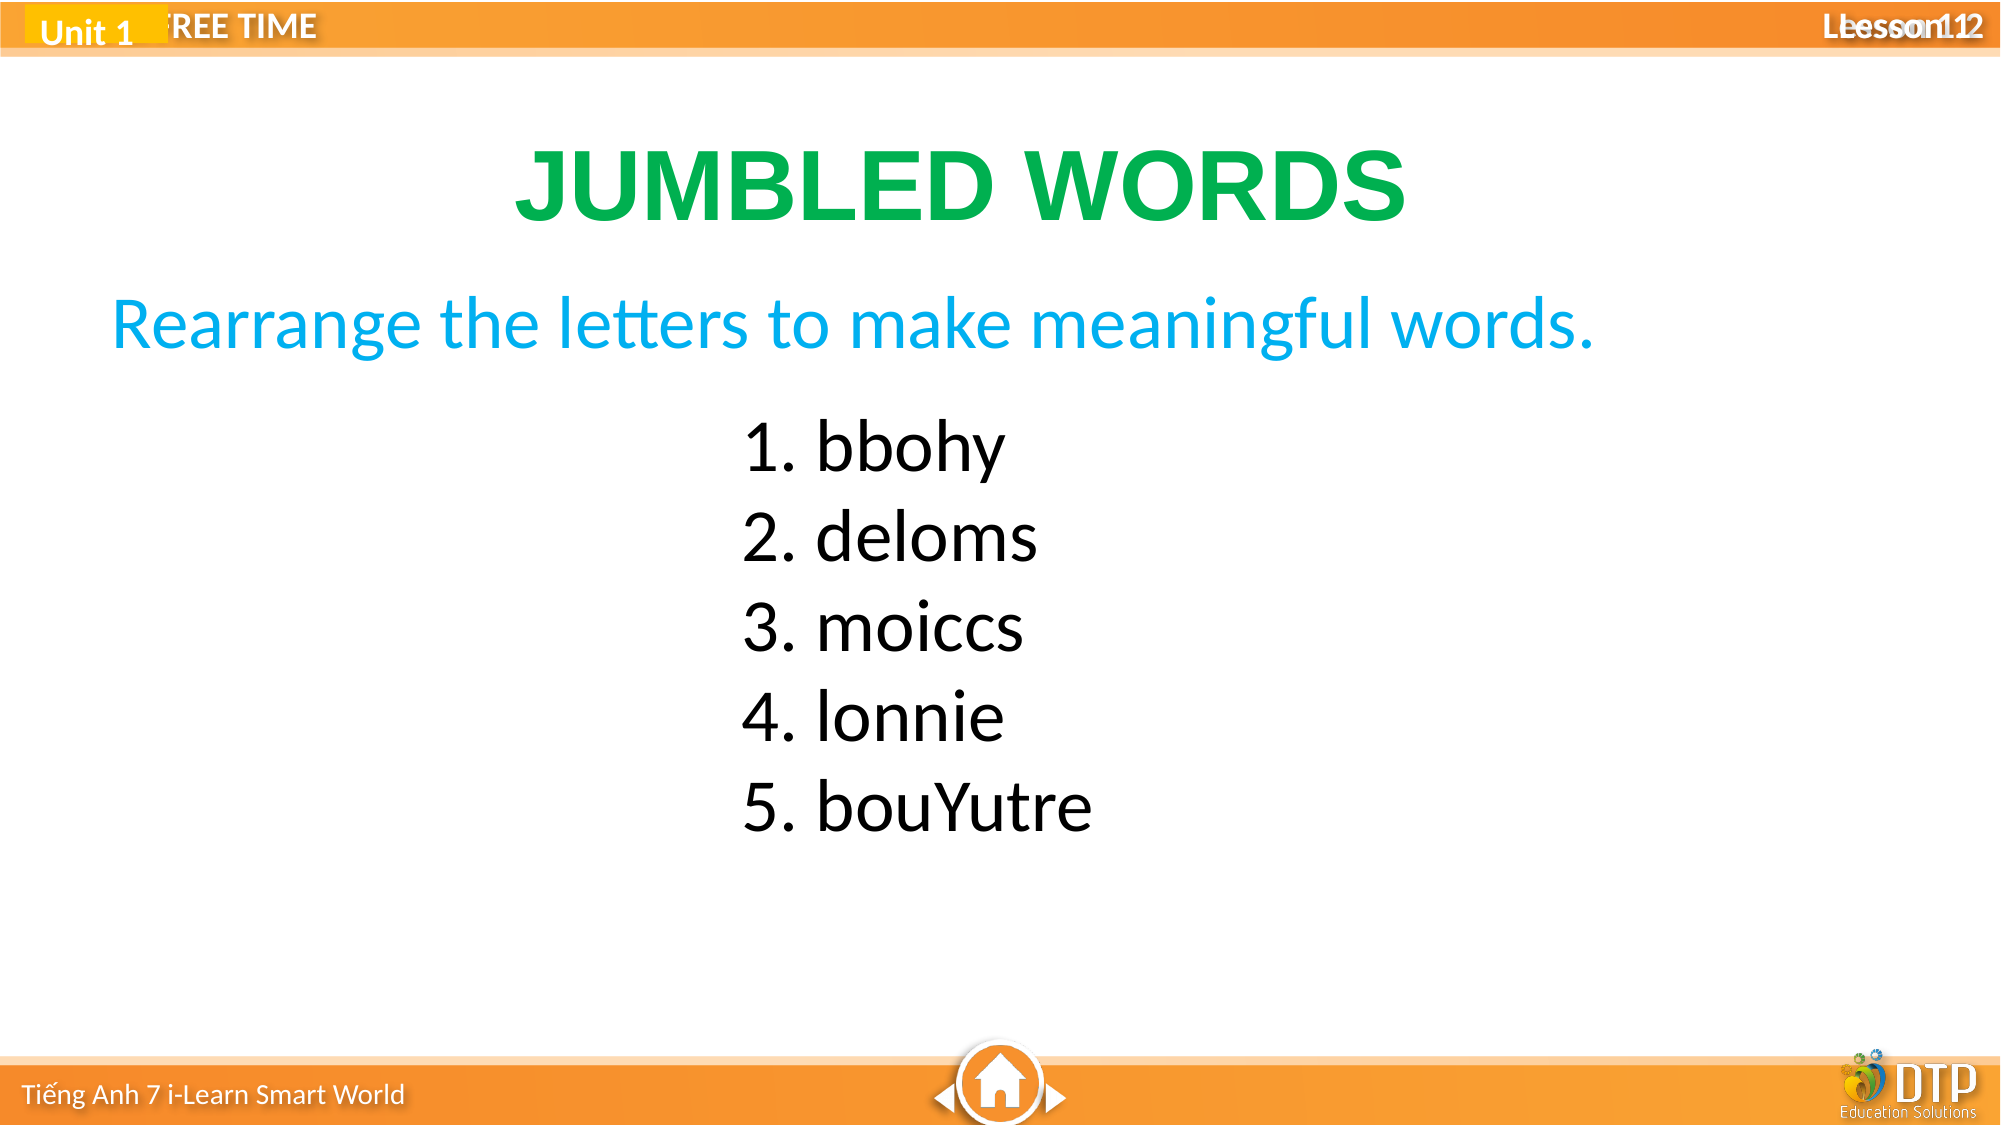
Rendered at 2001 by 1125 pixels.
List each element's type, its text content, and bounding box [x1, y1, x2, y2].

text_box Lesson 1 [1824, 0, 1987, 53]
text_box 1. bbohy 2. deloms 3. moiccs 4. lonnie 5. bouYutre [727, 389, 1398, 945]
text_box Unit 1 [24, 0, 200, 60]
text_box Rearrange the letters to make meaningful words. [96, 266, 1920, 372]
text_box JUMBLED WORDS [0, 113, 1924, 248]
picture [0, 2, 2001, 1125]
